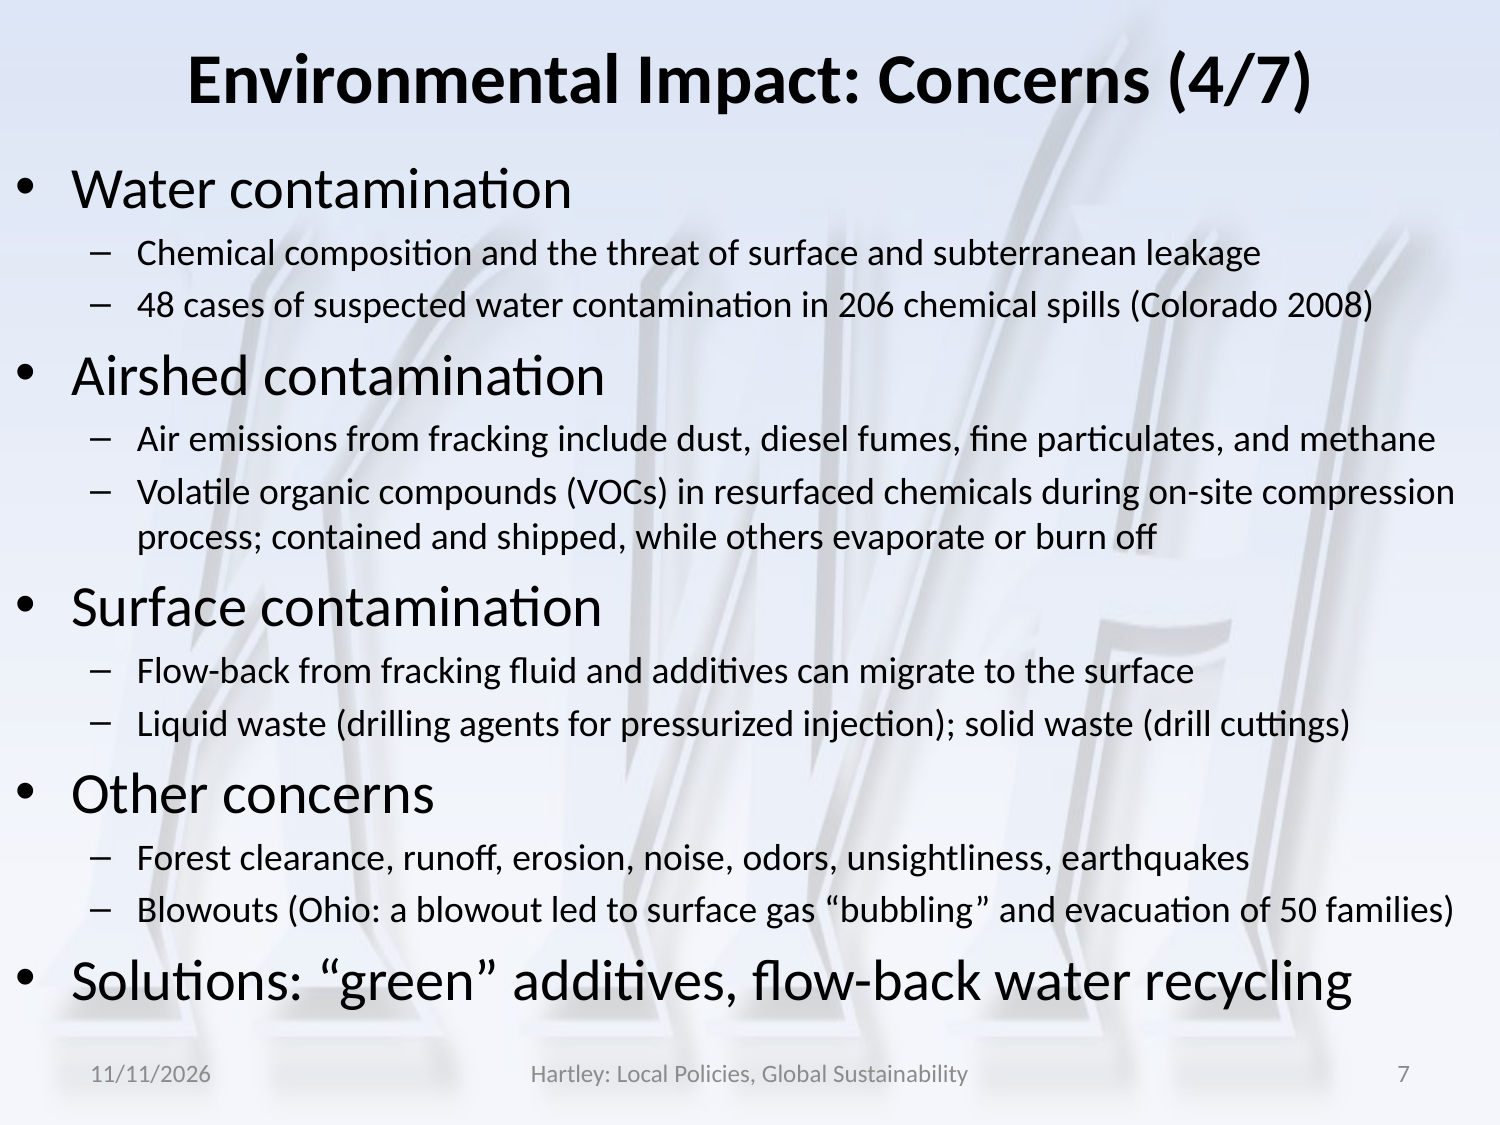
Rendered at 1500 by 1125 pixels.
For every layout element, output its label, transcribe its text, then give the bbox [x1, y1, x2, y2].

list Water contamination Chemical composition and the threat of surface and subterranean leakage 48 cases of suspected water contamination in 206 chemical spills (Colorado 2008) Airshed contamination Air emissions from fracking include dust, diesel fumes, fine particulates, and methane Volatile organic compounds (VOCs) in resurfaced chemicals during on-site compression process; contained and shipped, while others evaporate or burn off Surface contamination Flow-back from fracking fluid and additives can migrate to the surface Liquid waste (drilling agents for pressurized injection); solid waste (drill cuttings) Other concerns Forest clearance, runoff, erosion, noise, odors, unsightliness, earthquakes Blowouts (Ohio: a blowout led to surface gas “bubbling” and evacuation of 50 families) Solutions: “green” additives, flow-back water recycling [0, 142, 1500, 1124]
title Environmental Impact: Concerns (4/7) [76, 0, 1427, 142]
footer Hartley: Local Policies, Global Sustainability [512, 1042, 988, 1103]
slide_number 7 [1074, 1042, 1425, 1103]
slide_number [75, 1042, 425, 1103]
